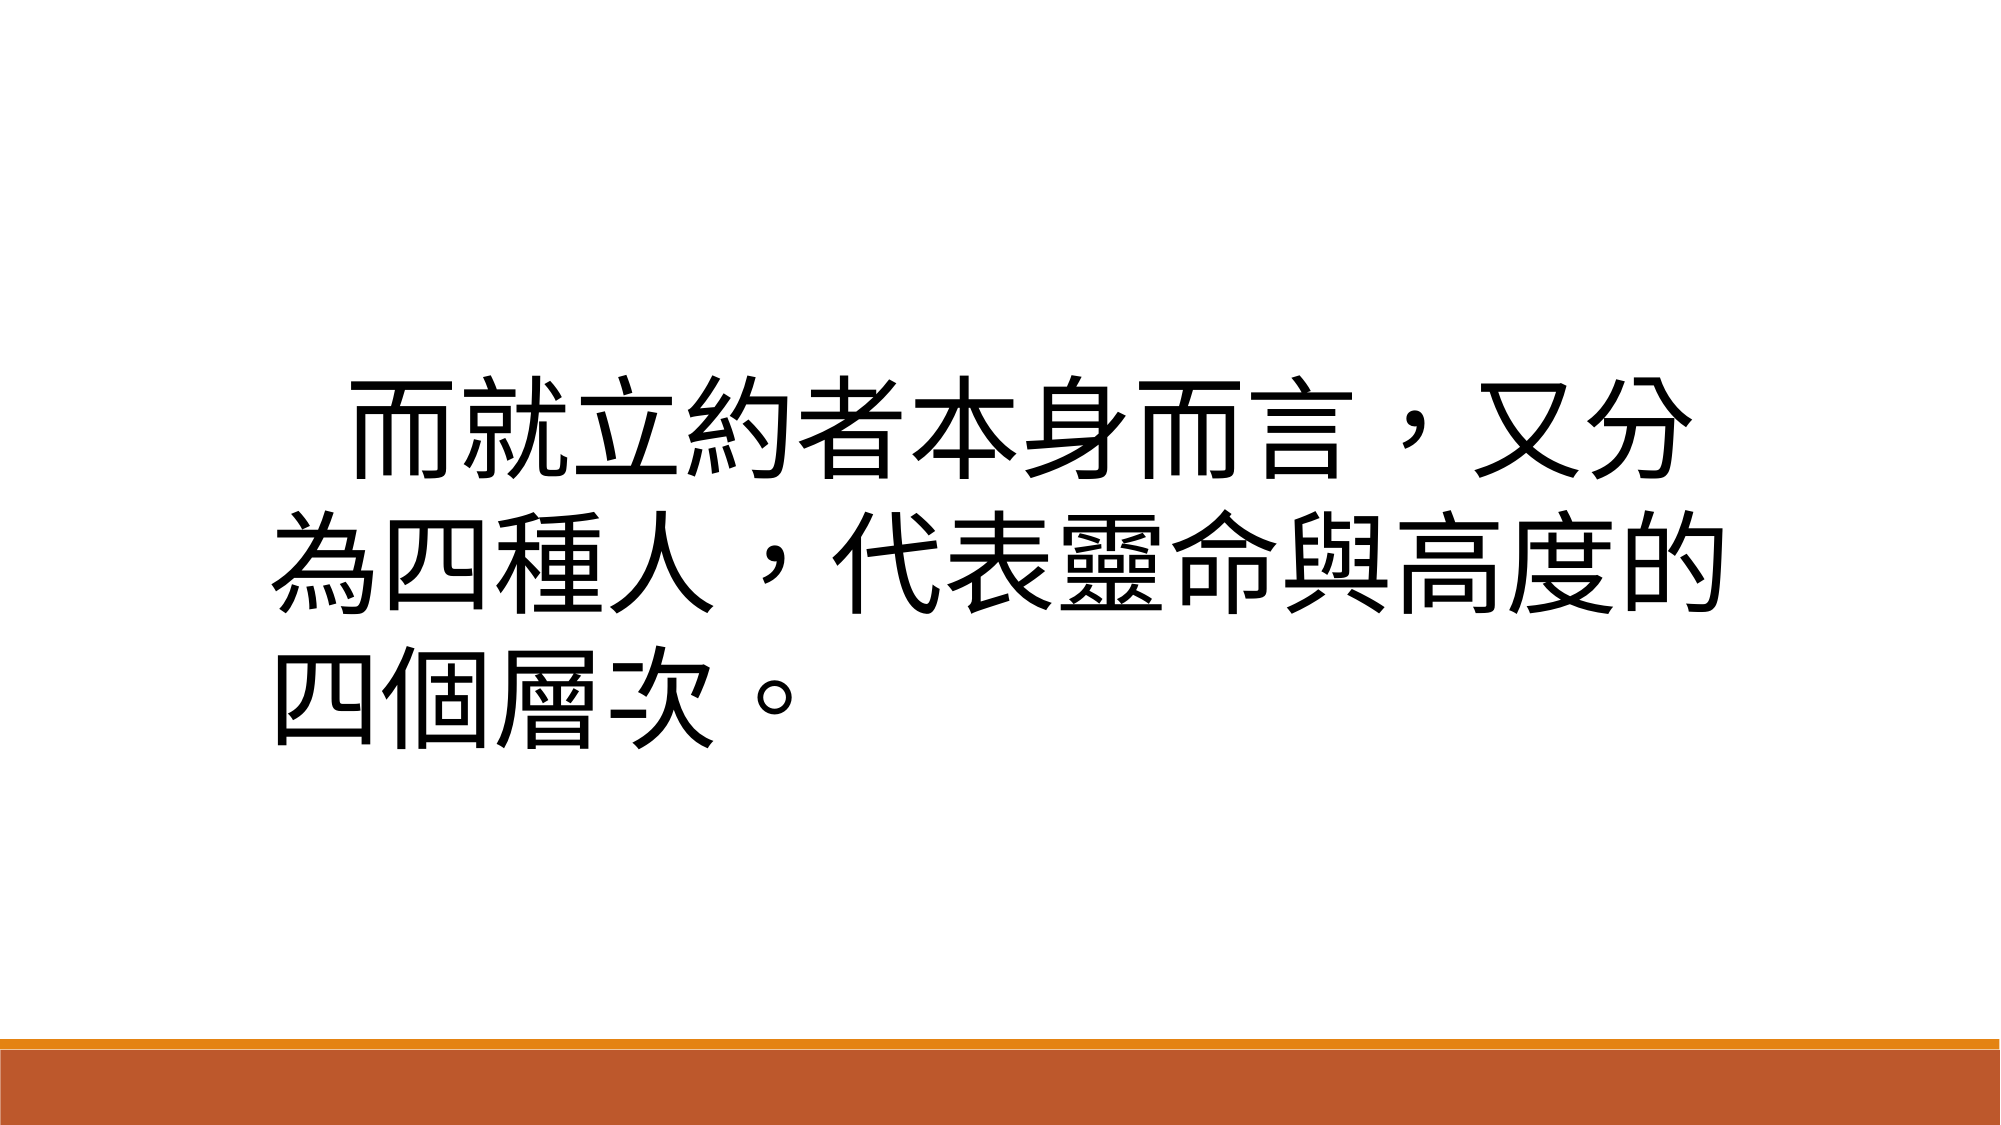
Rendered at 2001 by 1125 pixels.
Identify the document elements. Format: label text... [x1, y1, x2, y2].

text_box 而就立約者本身而言，又分為四種人，代表靈命與高度的四個層次。 [253, 350, 1790, 771]
